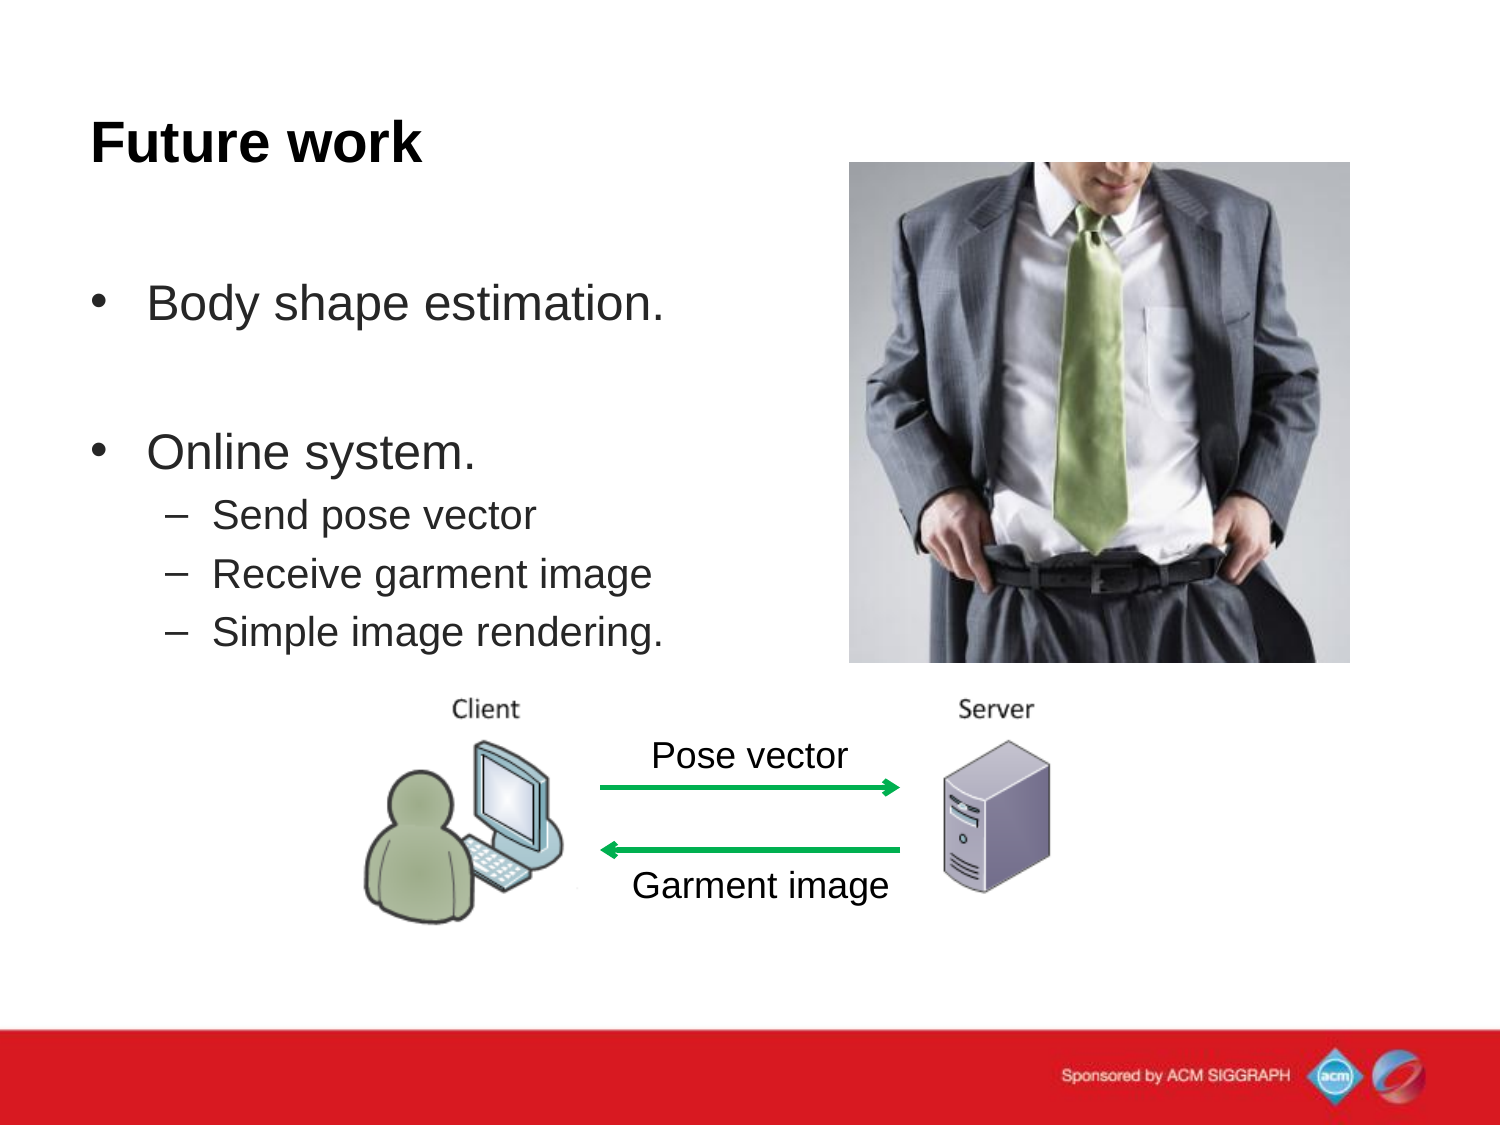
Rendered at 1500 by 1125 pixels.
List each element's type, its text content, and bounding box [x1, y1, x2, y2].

picture [0, 0, 1500, 1125]
title Future work [75, 45, 1425, 233]
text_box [349, 687, 1069, 988]
list Body shape estimation. Online system. Send pose vector Receive garment image Simple image rendering. [75, 262, 1425, 1005]
